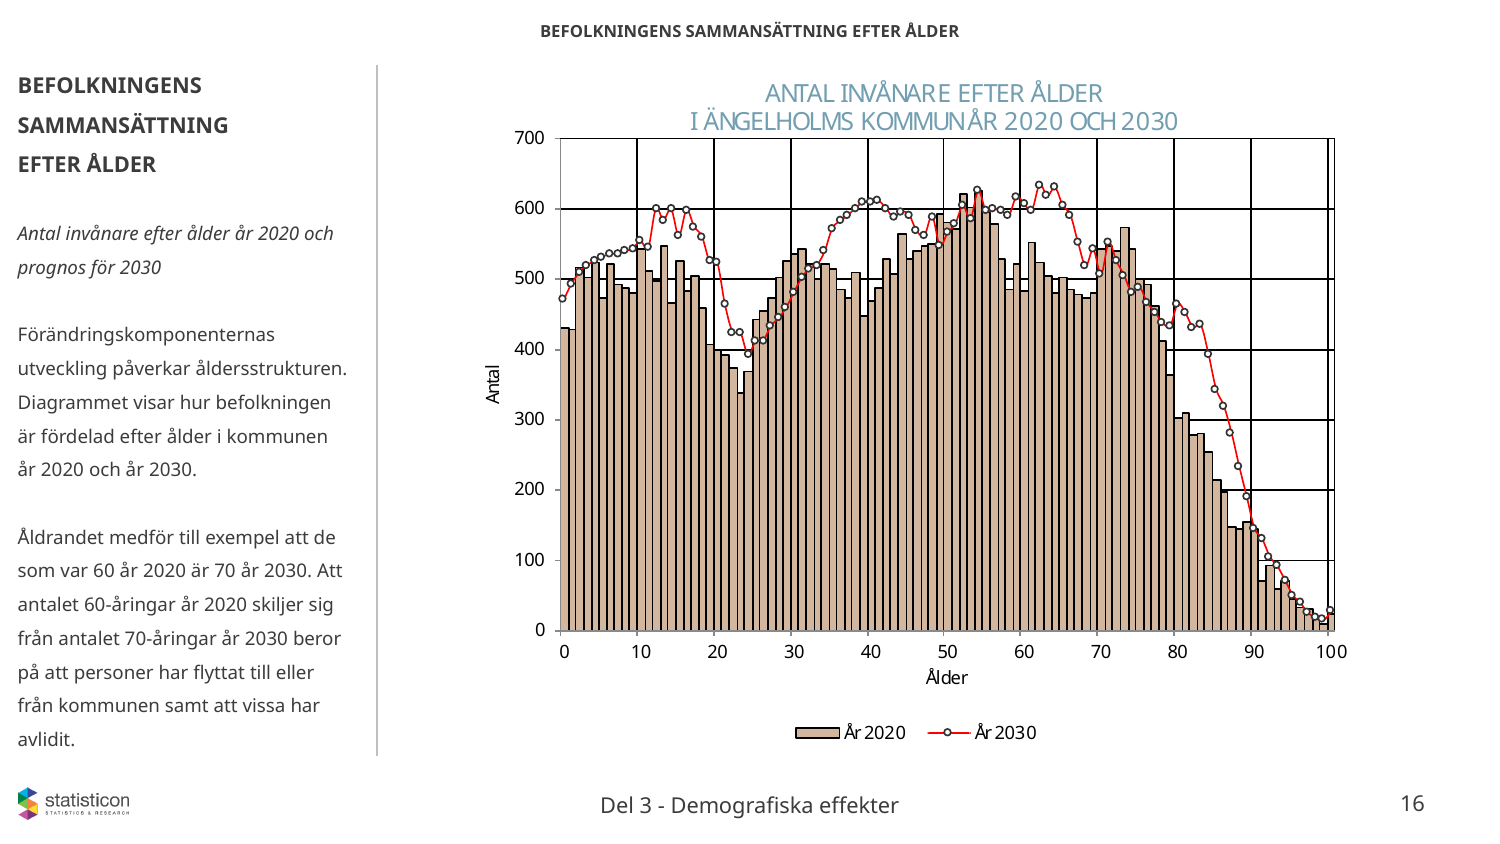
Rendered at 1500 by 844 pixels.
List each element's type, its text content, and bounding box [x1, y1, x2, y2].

text_box BEFOLKNINGENS SAMMANSÄTTNING EFTER ÅLDER Antal invånare efter ålder år 2020 och prognos för 2030 Förändringskomponenternas utveckling påverkar åldersstrukturen. Diagrammet visar hur befolkningen är fördelad efter ålder i kommunen år 2020 och år 2030. Åldrandet medför till exempel att de som var 60 år 2020 är 70 år 2030. Att antalet 60-åringar år 2020 skiljer sig från antalet 70-åringar år 2030 beror på att personer har flyttat till eller från kommunen samt att vissa har avlidit. [16, 57, 352, 735]
picture [453, 62, 1370, 763]
footer Del 3 - Demografiska effekter [512, 782, 988, 827]
picture [18, 787, 129, 821]
slide_number 16 [1074, 782, 1425, 827]
title BEFOLKNINGENS SAMMANSÄTTNING EFTER ÅLDER [0, 0, 1500, 51]
